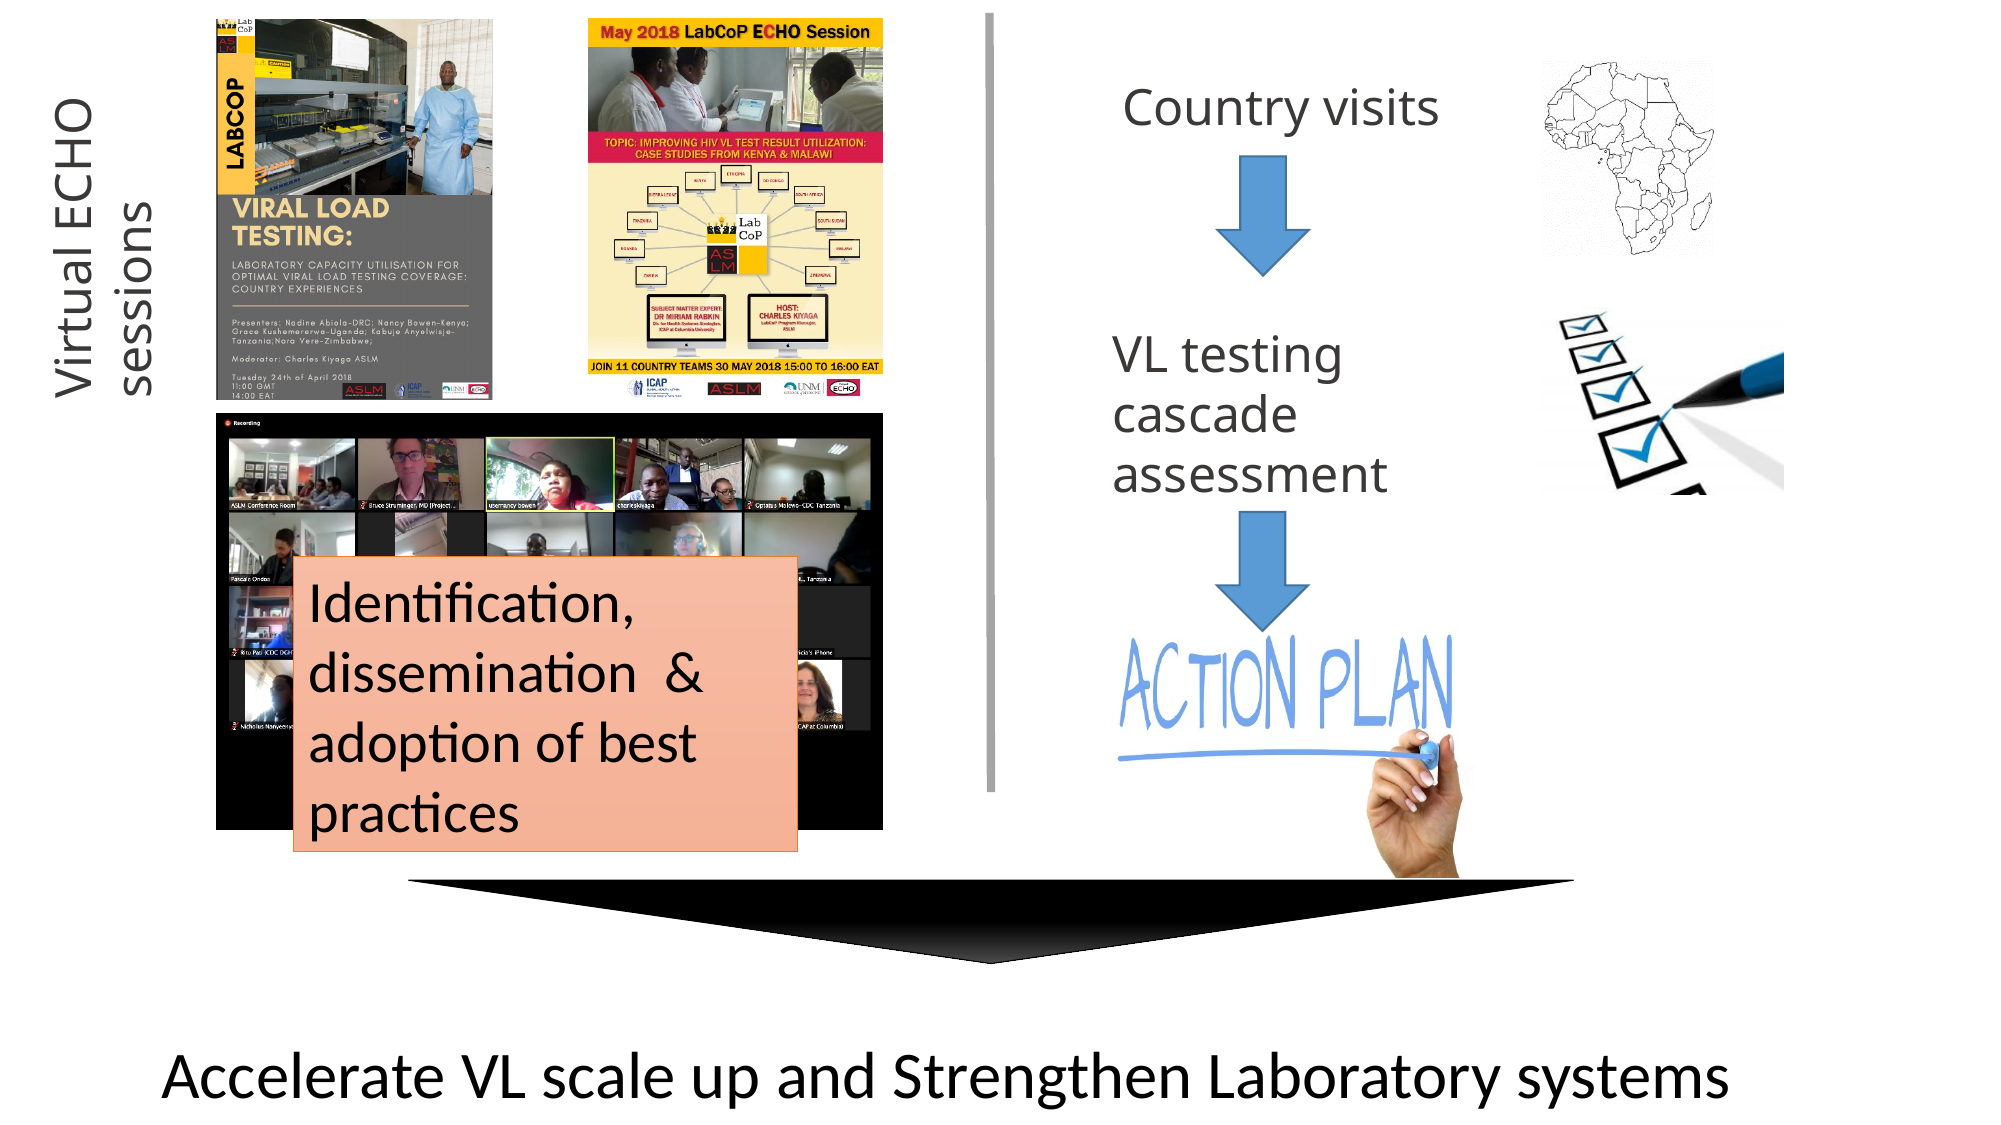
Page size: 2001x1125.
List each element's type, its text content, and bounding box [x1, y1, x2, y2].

text_box VL testing cascade assessment [1097, 314, 1519, 510]
picture [1097, 626, 1474, 878]
text_box Virtual ECHO sessions [33, 19, 169, 414]
picture [1539, 307, 1784, 495]
picture [588, 18, 883, 400]
text_box Identification, dissemination & adoption of best practices [293, 830, 798, 852]
picture [1539, 56, 1715, 257]
picture [216, 18, 493, 400]
text_box [1214, 155, 1312, 278]
picture [216, 413, 883, 830]
text_box Country visits [1107, 67, 1539, 143]
text_box Accelerate VL scale up and Strengthen Laboratory systems [146, 1024, 1971, 1119]
text_box [408, 879, 1574, 965]
text_box [1214, 510, 1311, 626]
